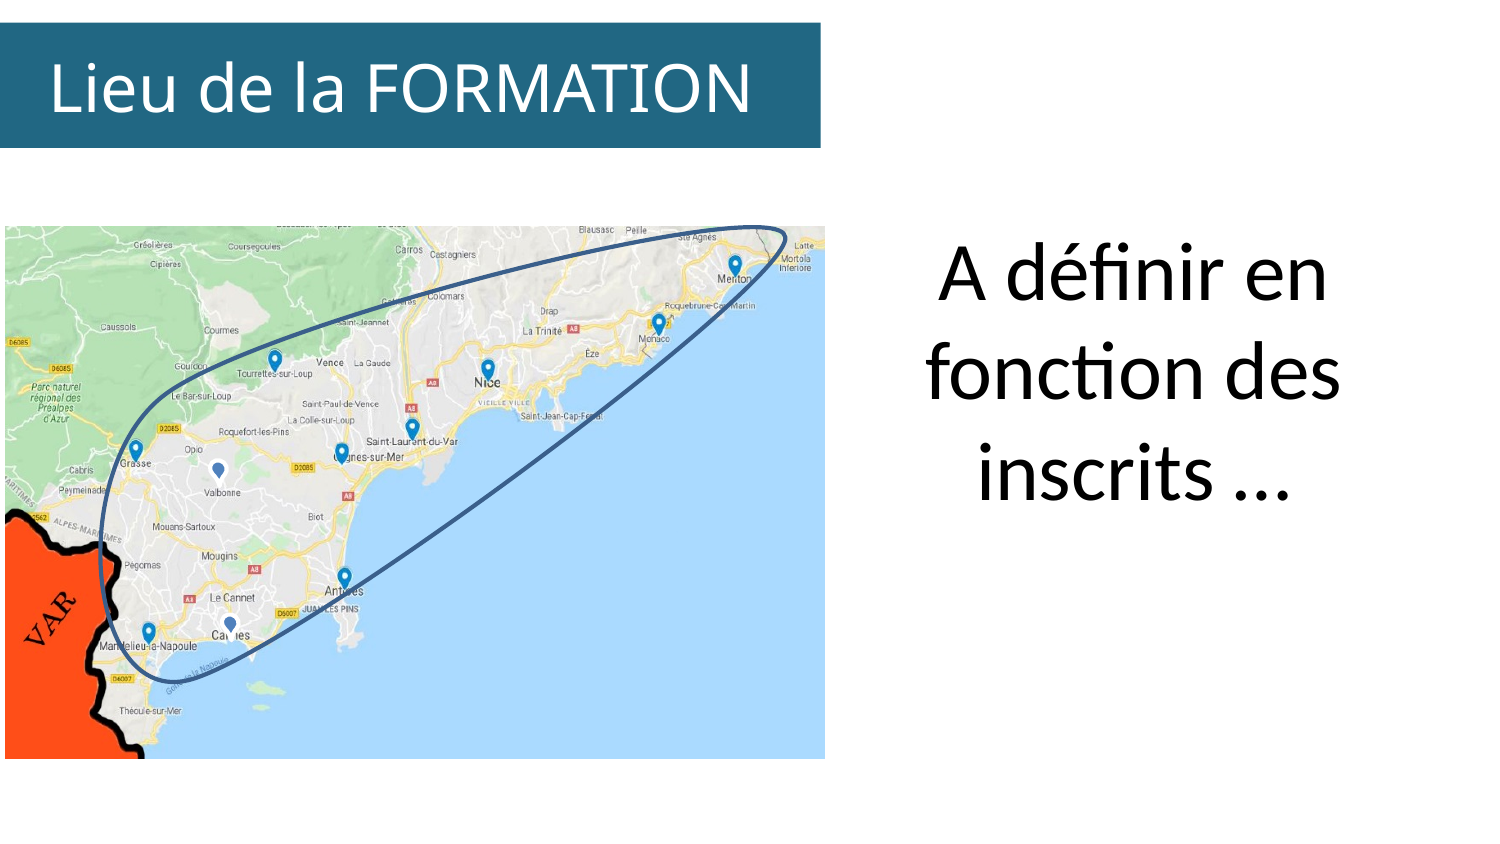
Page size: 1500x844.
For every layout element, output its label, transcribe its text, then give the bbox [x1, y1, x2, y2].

picture [5, 226, 825, 759]
text_box Lieu de la FORMATION [0, 21, 823, 150]
text_box A définir en fonction des inscrits … [868, 209, 1400, 524]
